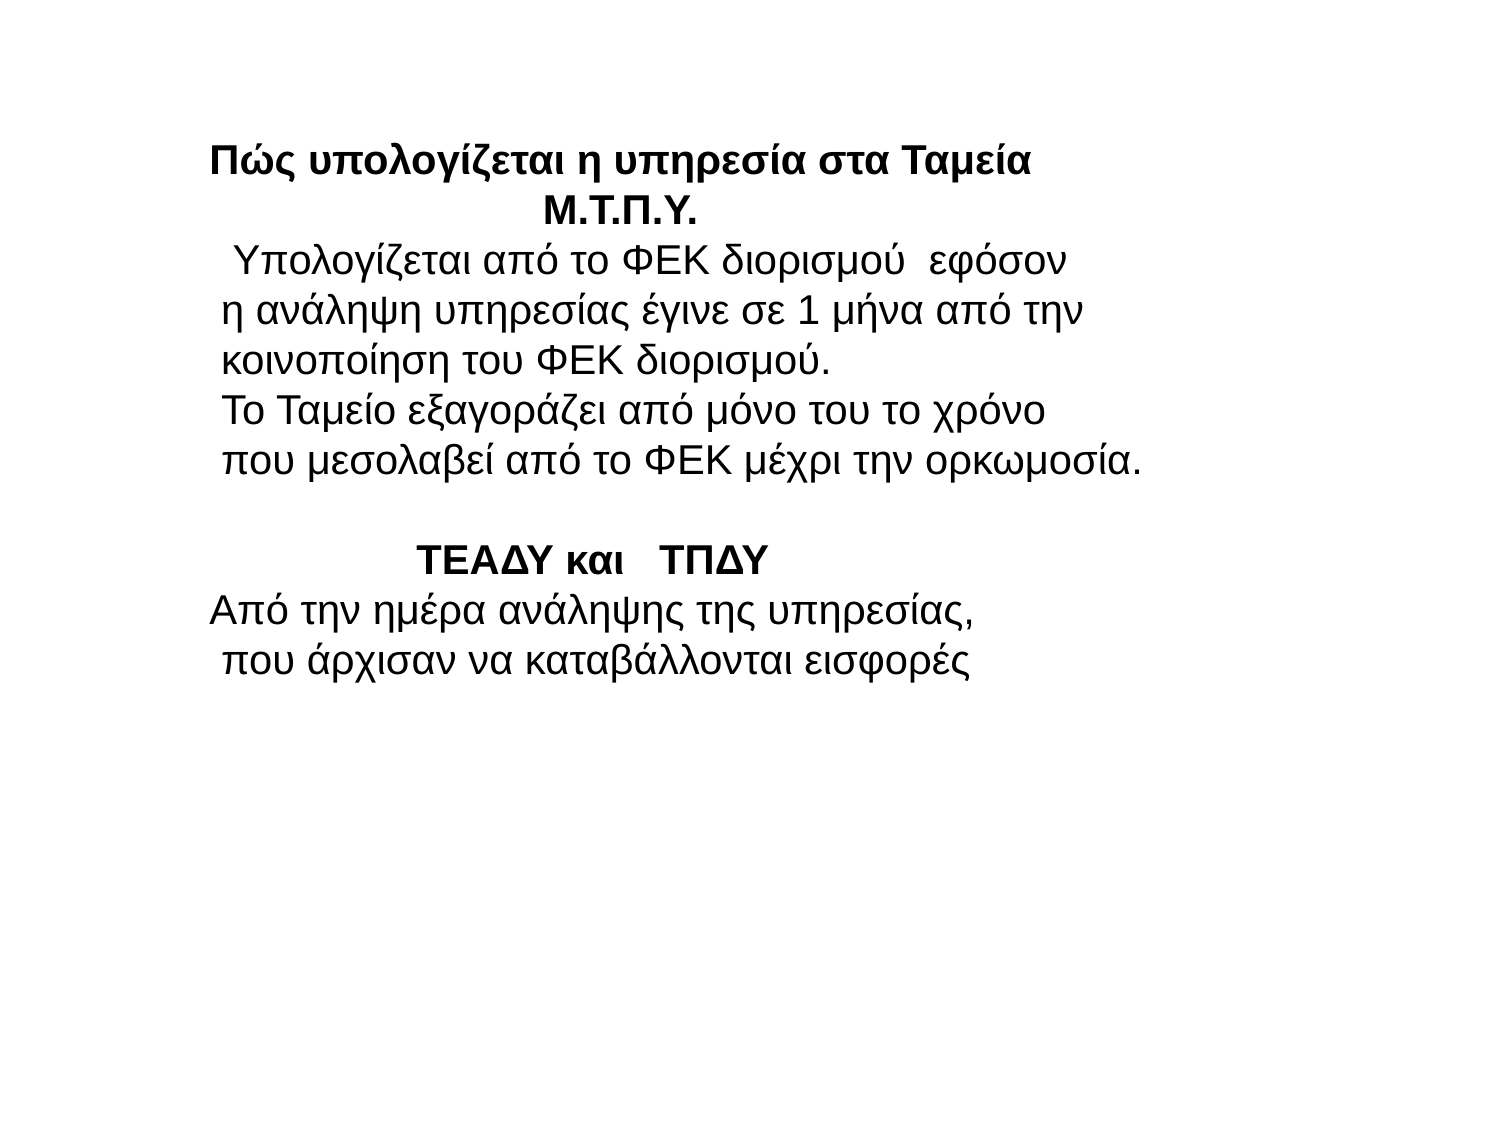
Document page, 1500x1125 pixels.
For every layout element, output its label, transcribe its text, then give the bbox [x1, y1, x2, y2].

text_box Πώς υπολογίζεται η υπηρεσία στα Ταμεία Μ.Τ.Π.Υ. Υπολογίζεται από το ΦΕΚ διορισμού εφόσον η ανάληψη υπηρεσίας έγινε σε 1 μήνα από την κοινοποίηση του ΦΕΚ διορισμού. Το Ταμείο εξαγοράζει από μόνο του το χρόνο που μεσολαβεί από το ΦΕΚ μέχρι την ορκωμοσία. ΤΕΑΔΥ και ΤΠΔΥ Από την ημέρα ανάληψης της υπηρεσίας, που άρχισαν να καταβάλλονται εισφορές [194, 125, 1246, 691]
